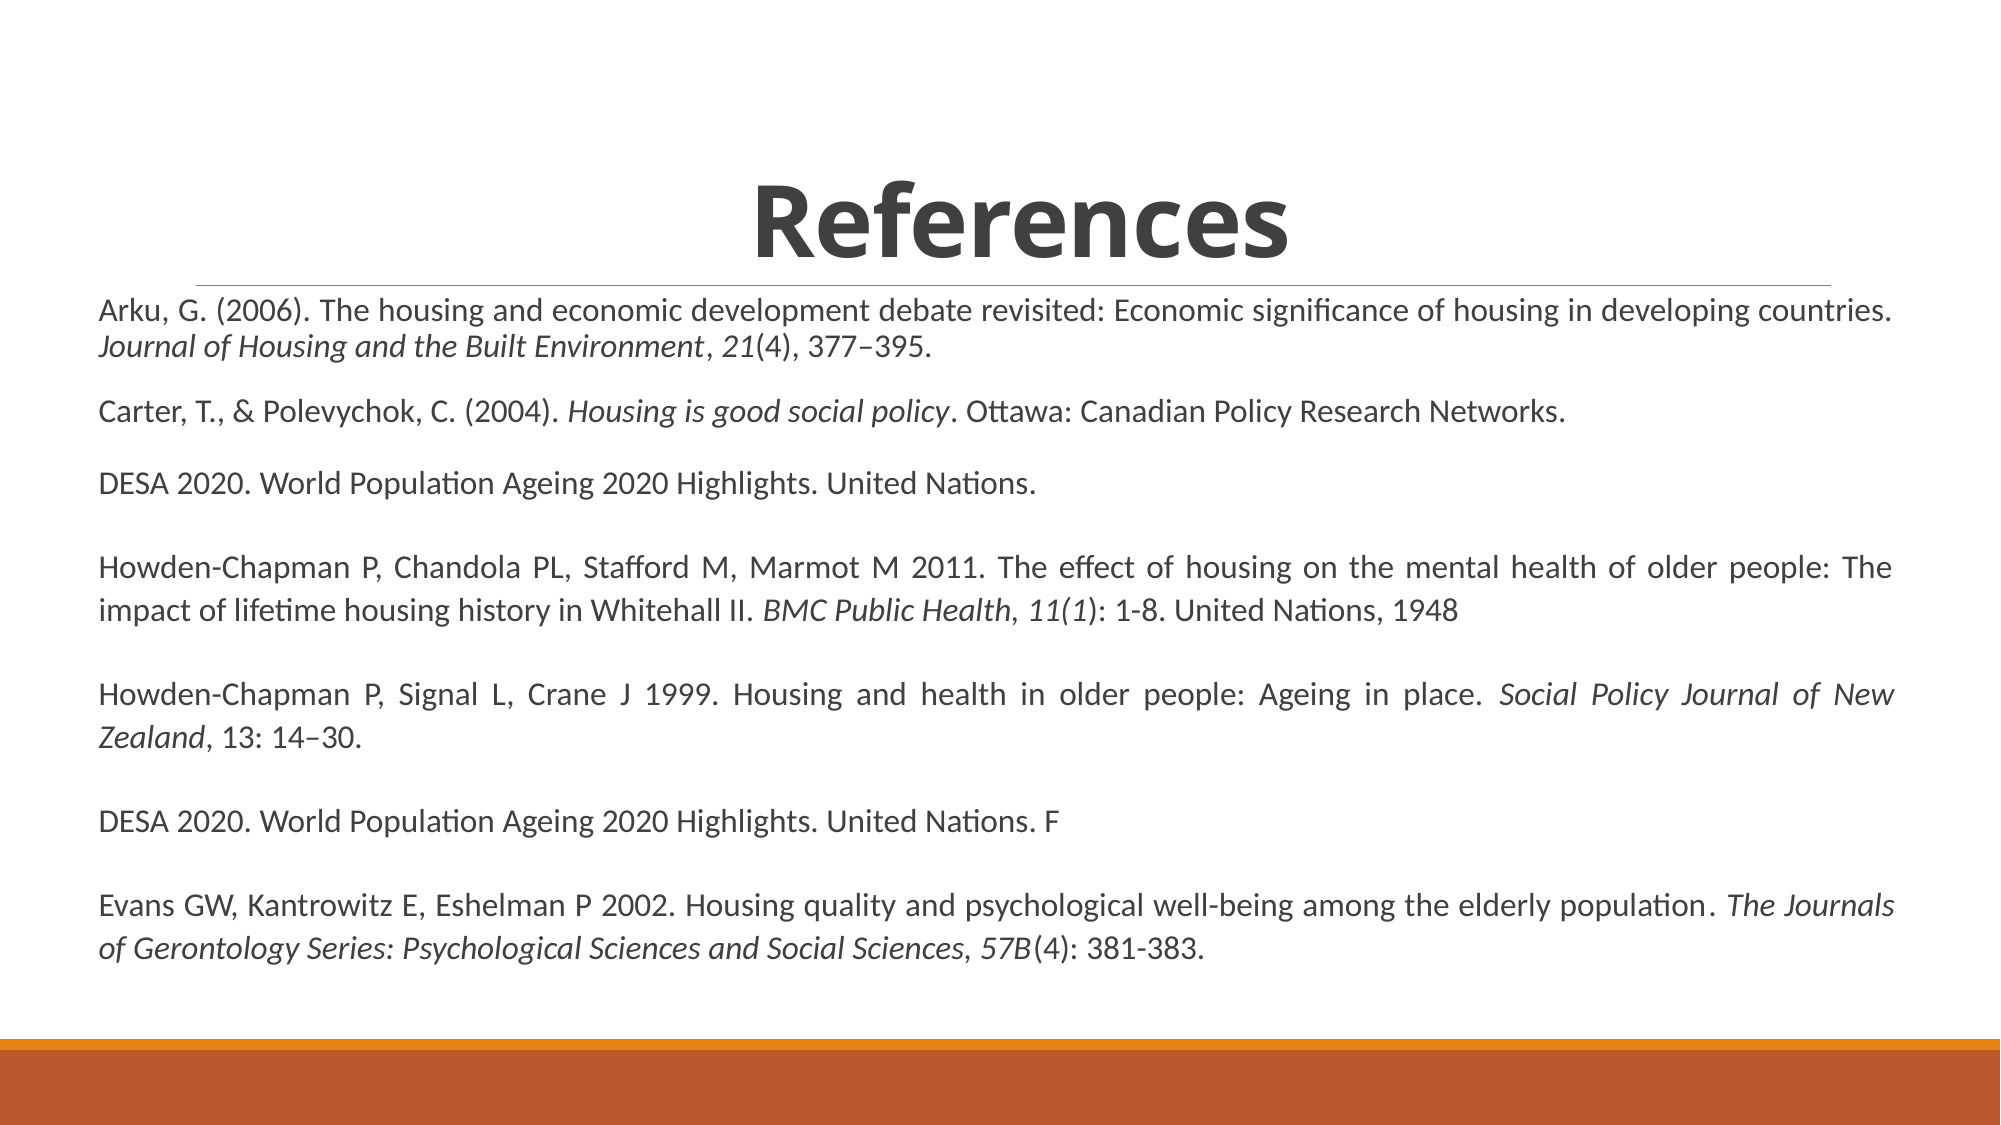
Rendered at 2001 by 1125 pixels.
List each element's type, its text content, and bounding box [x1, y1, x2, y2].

title References [121, 47, 1919, 285]
list Arku, G. (2006). The housing and economic development debate revisited: Economic significance of housing in developing countries. Journal of Housing and the Built Environment, 21(4), 377–395. Carter, T., & Polevychok, C. (2004). Housing is good social policy. Ottawa: Canadian Policy Research Networks. DESA 2020. World Population Ageing 2020 Highlights. United Nations. Howden-Chapman P, Chandola PL, Stafford M, Marmot M 2011. The effect of housing on the mental health of older people: The impact of lifetime housing history in Whitehall II. BMC Public Health, 11(1): 1-8. United Nations, 1948 Howden-Chapman P, Signal L, Crane J 1999. Housing and health in older people: Ageing in place. Social Policy Journal of New Zealand, 13: 14–30. DESA 2020. World Population Ageing 2020 Highlights. United Nations. F Evans GW, Kantrowitz E, Eshelman P 2002. Housing quality and psychological well-being among the elderly population. The Journals of Gerontology Series: Psychological Sciences and Social Sciences, 57B(4): 381-383. [98, 285, 1896, 1043]
